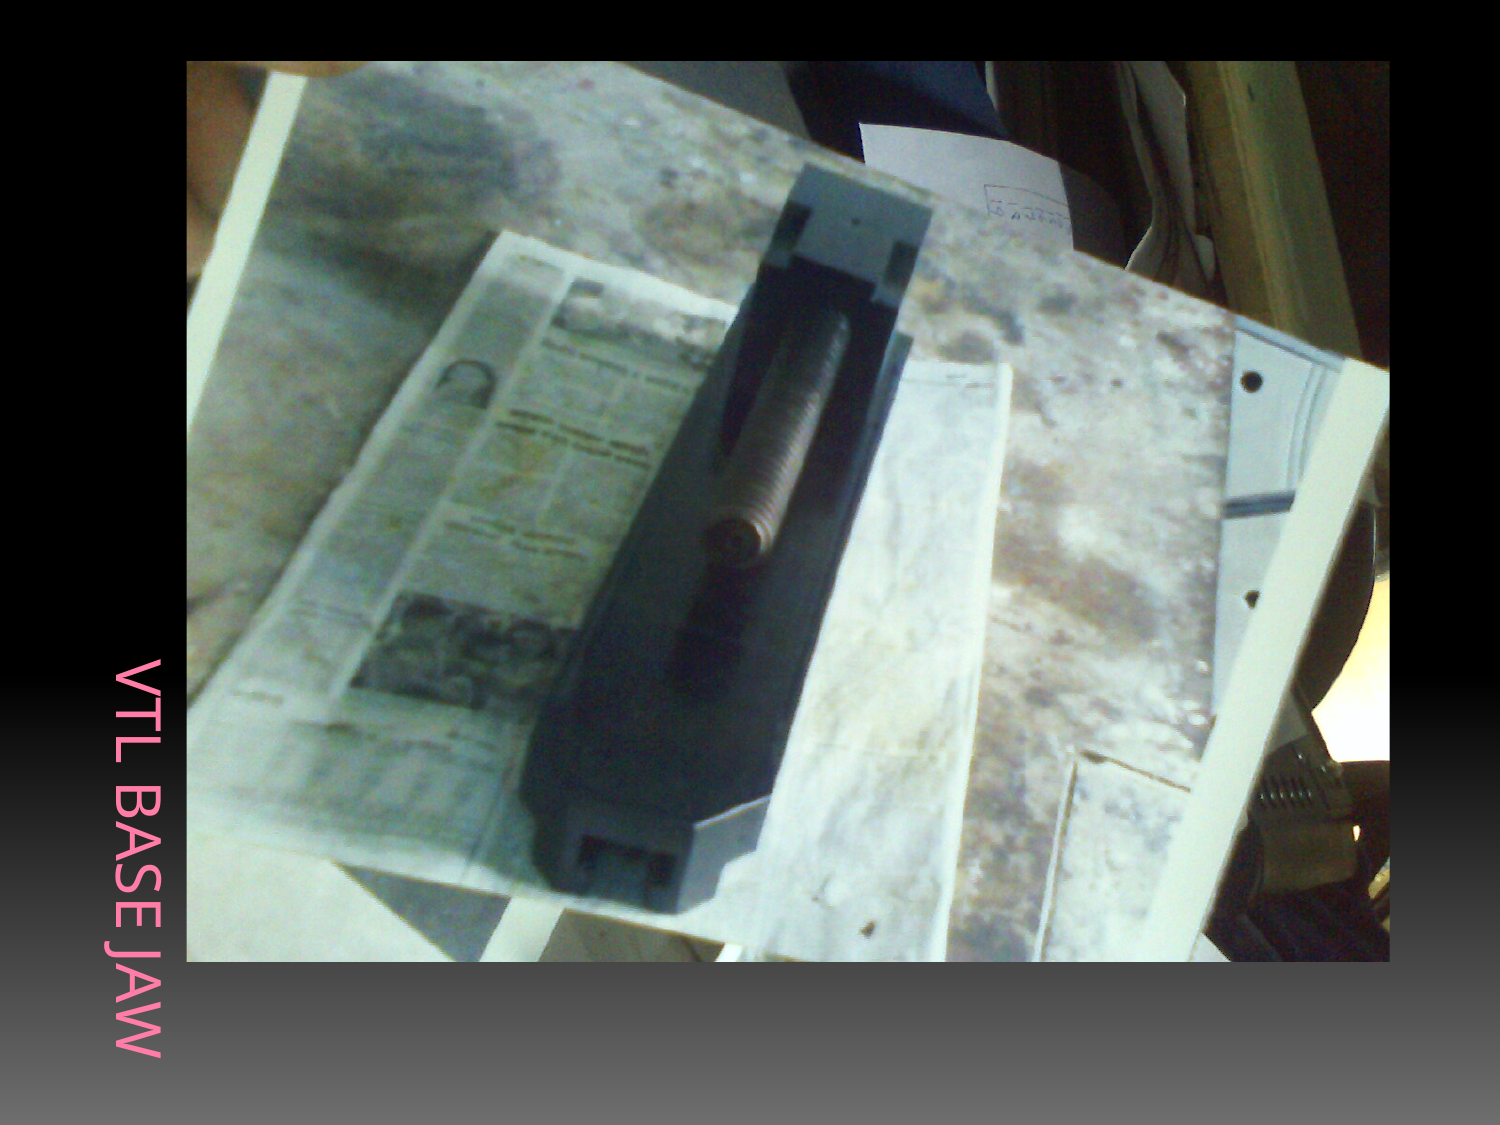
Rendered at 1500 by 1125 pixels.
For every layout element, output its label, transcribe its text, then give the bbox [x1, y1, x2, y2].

title VTL BASE JAW [36, 24, 186, 1075]
picture [186, 61, 1390, 962]
